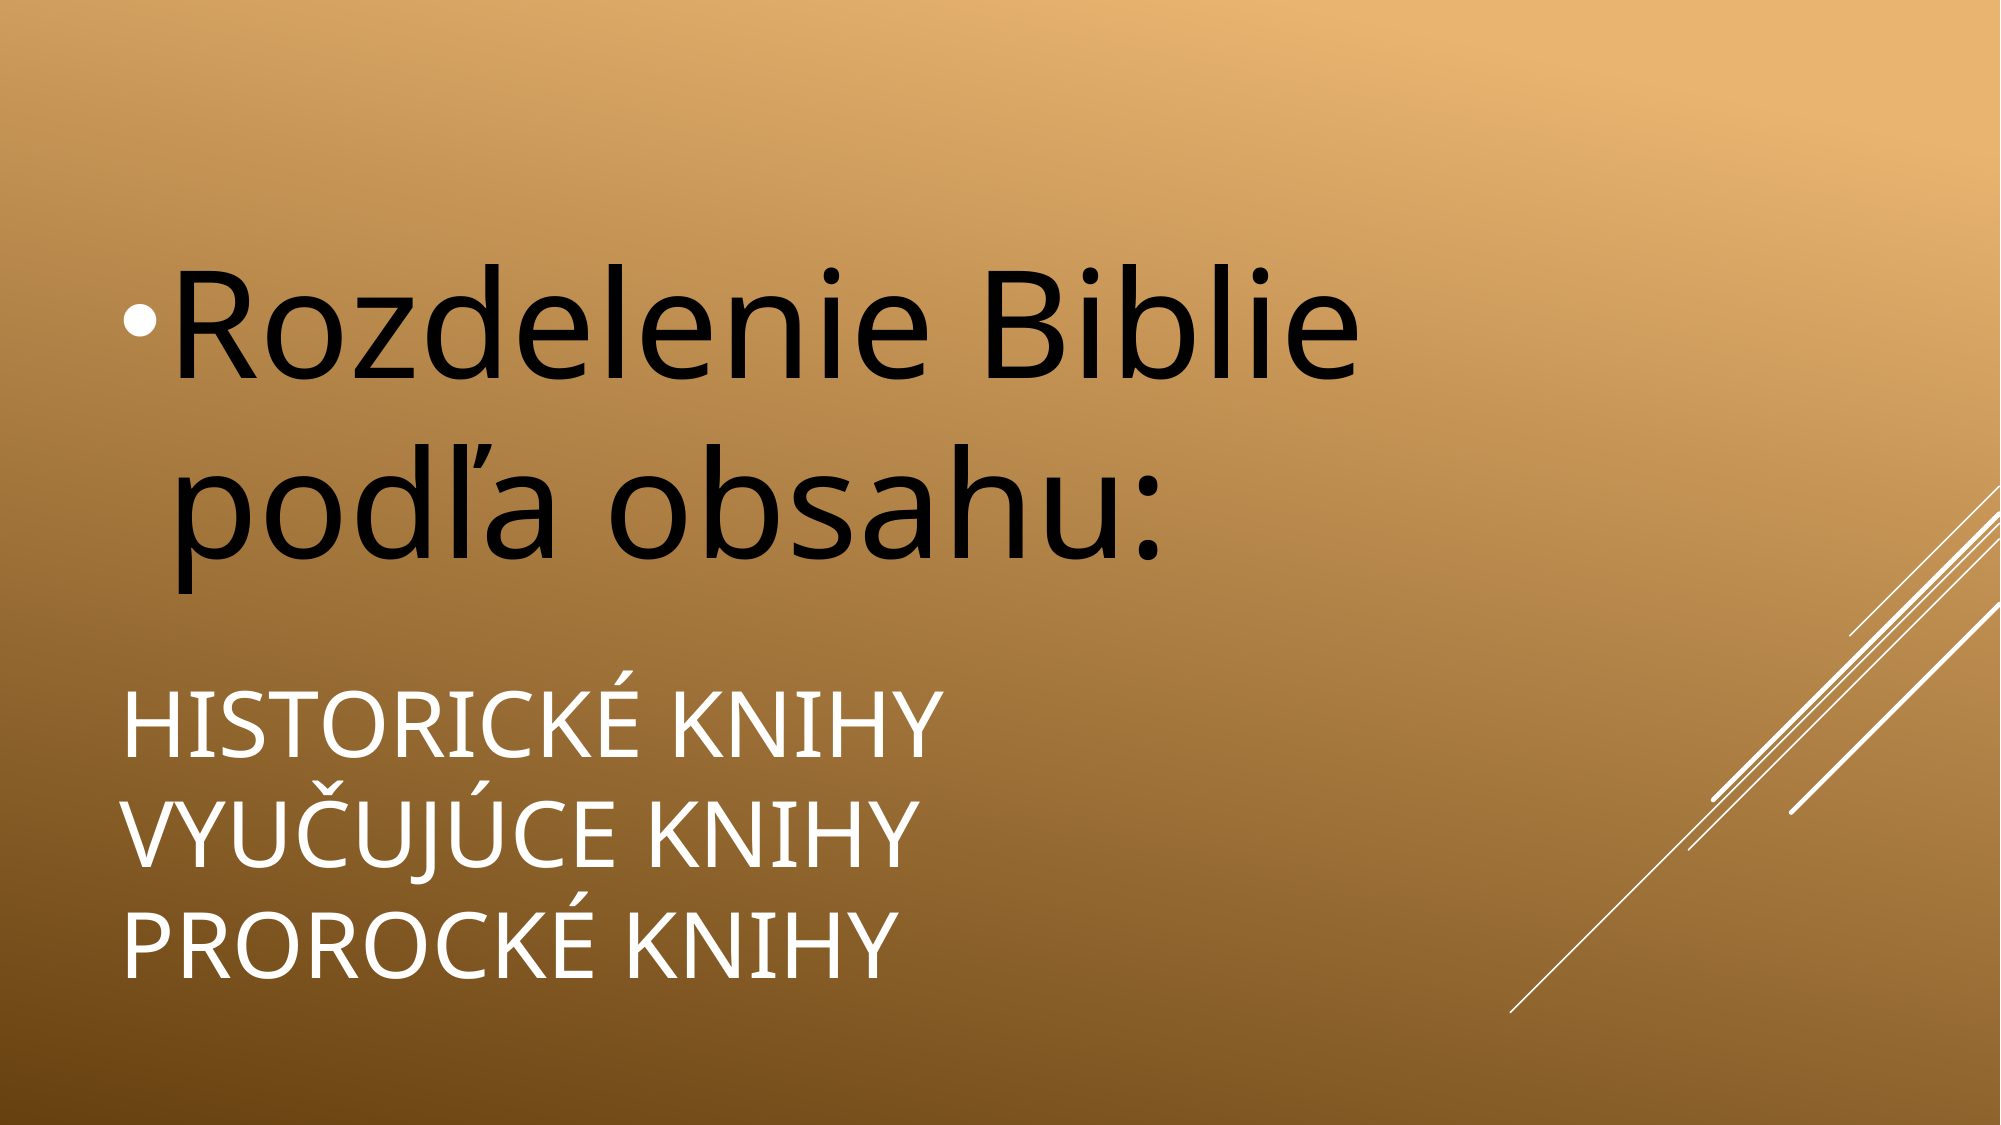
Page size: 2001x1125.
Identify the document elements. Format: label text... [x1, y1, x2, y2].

list Rozdelenie Biblie podľa obsahu: [111, 98, 1513, 720]
title Historické knihy vyučujúce knihy prorocké knihy [111, 720, 1513, 1054]
